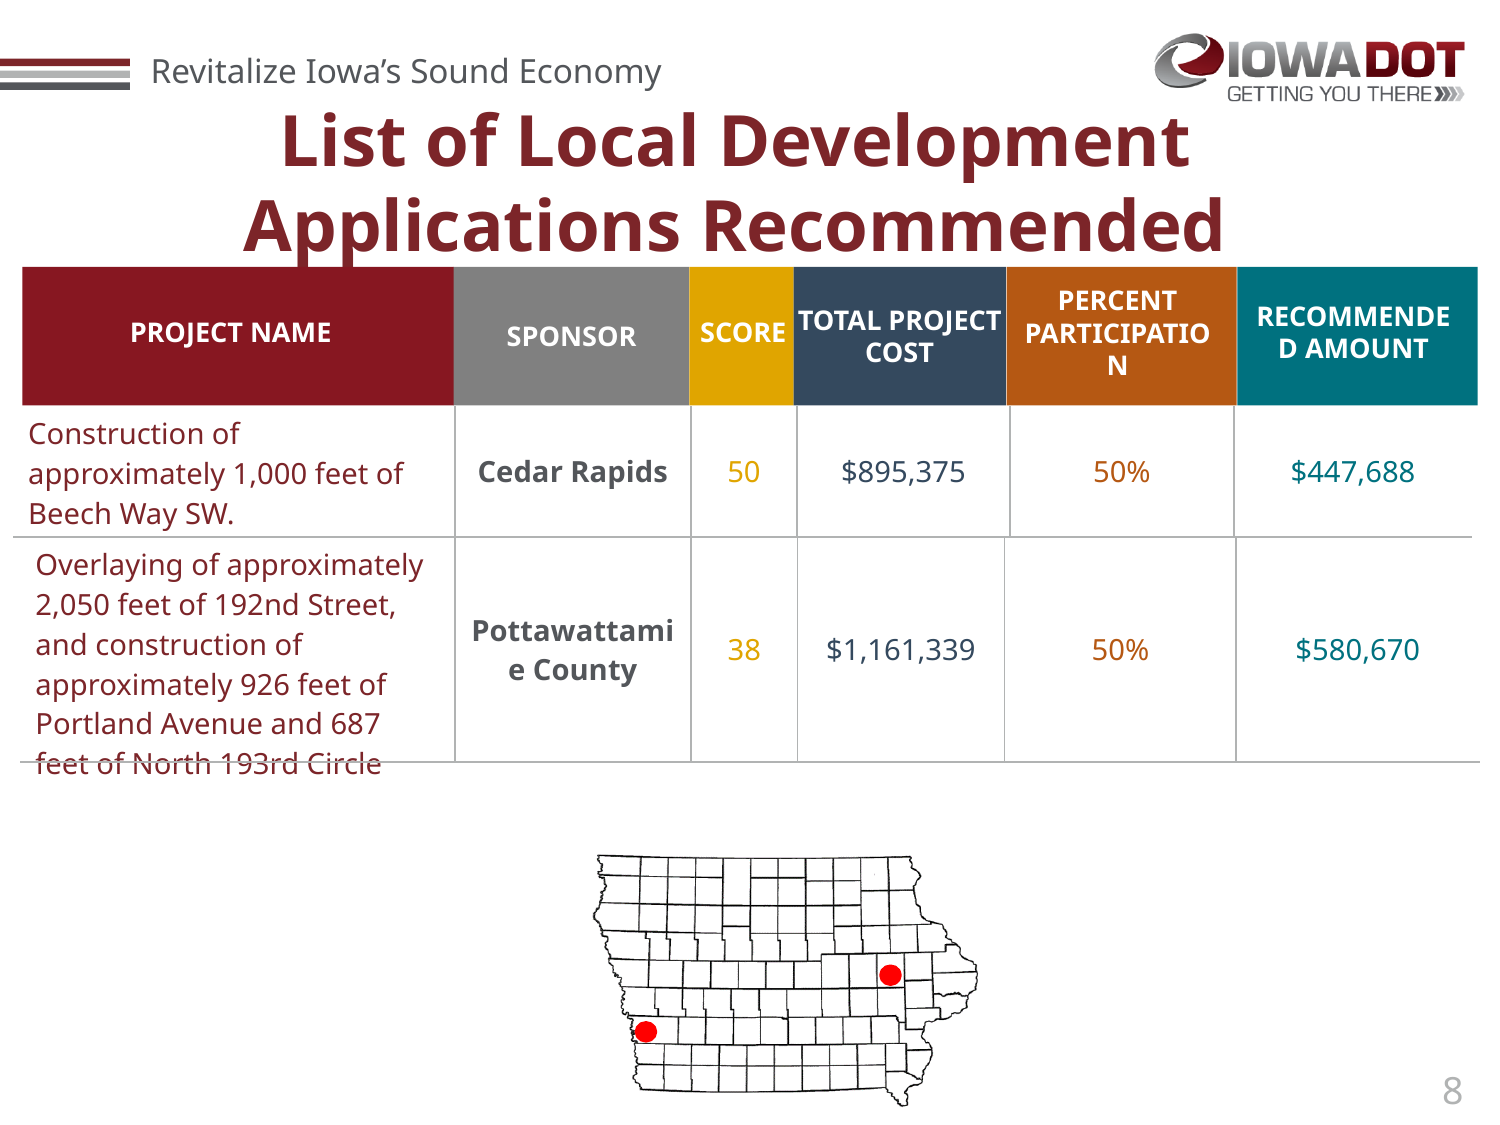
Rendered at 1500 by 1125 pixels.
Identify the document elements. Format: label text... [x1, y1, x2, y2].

table_header Pottawattamie County [456, 538, 690, 761]
table_header $1,161,339 [798, 538, 1004, 761]
table_header 50 [692, 414, 796, 536]
text_box List of Local Development Applications Recommended [88, 116, 1383, 246]
table_header Cedar Rapids [456, 414, 690, 536]
table_header $580,670 [1237, 537, 1480, 761]
table_header Construction of approximately 1,000 feet of Beech Way SW. [13, 406, 454, 536]
table_header 38 [692, 538, 797, 761]
table_header $447,688 [1235, 414, 1472, 536]
picture [1147, 23, 1471, 114]
table_header 50% [1011, 414, 1233, 536]
table_header $895,375 [798, 414, 1009, 536]
table_header Overlaying of approximately 2,050 feet of 192nd Street, and construction of approximately 926 feet of Portland Avenue and 687 feet of North 193rd Circle [20, 538, 454, 761]
picture [582, 840, 982, 1110]
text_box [21, 266, 1478, 406]
table_header 50% [1005, 538, 1235, 761]
